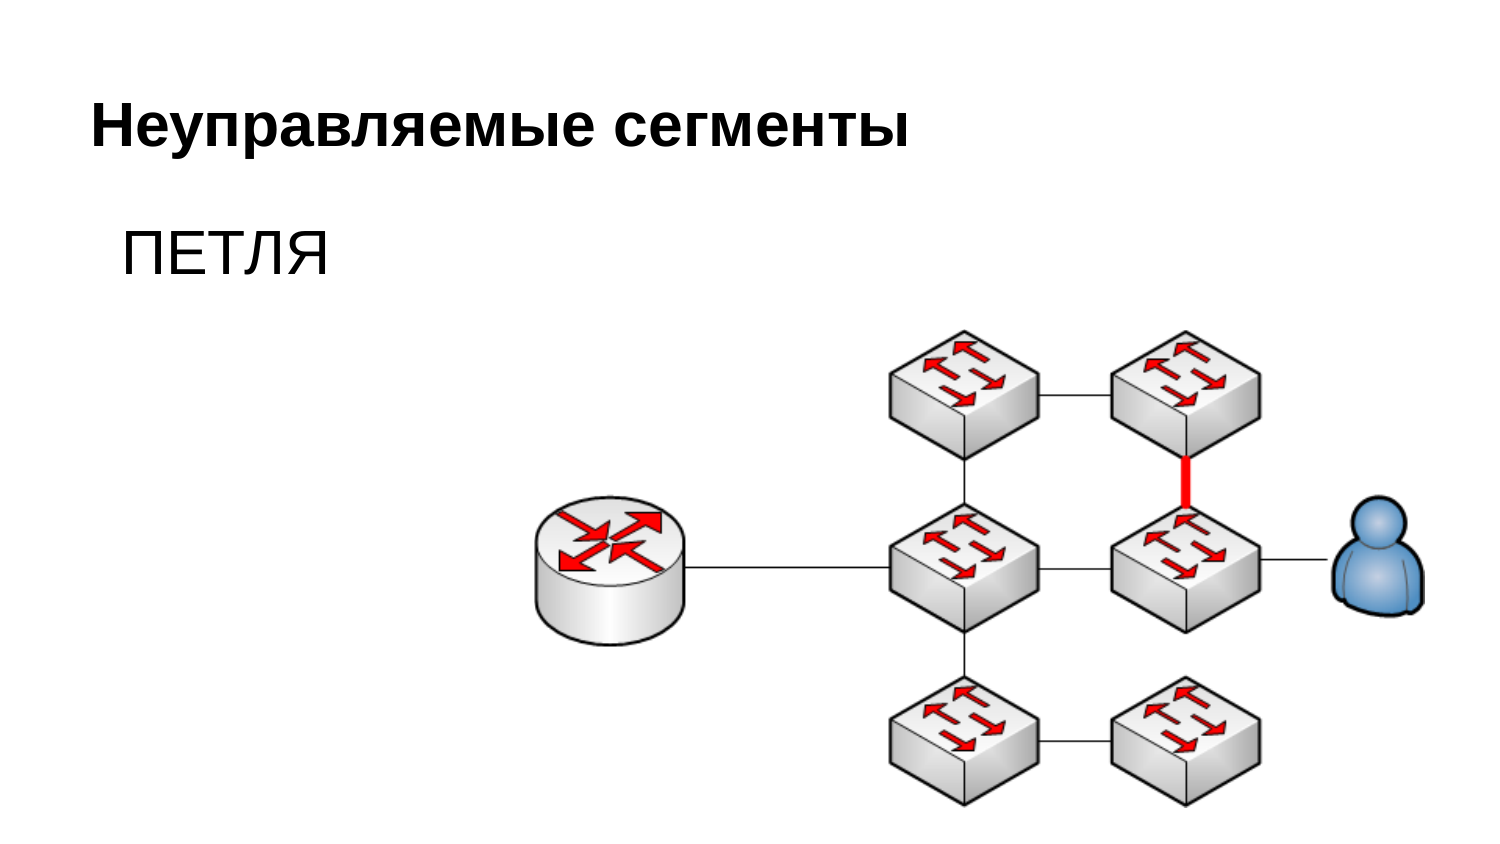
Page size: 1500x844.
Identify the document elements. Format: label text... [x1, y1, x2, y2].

title Неуправляемые сегменты [75, 33, 1425, 175]
picture [534, 329, 1426, 809]
list ПЕТЛЯ [75, 196, 1425, 808]
